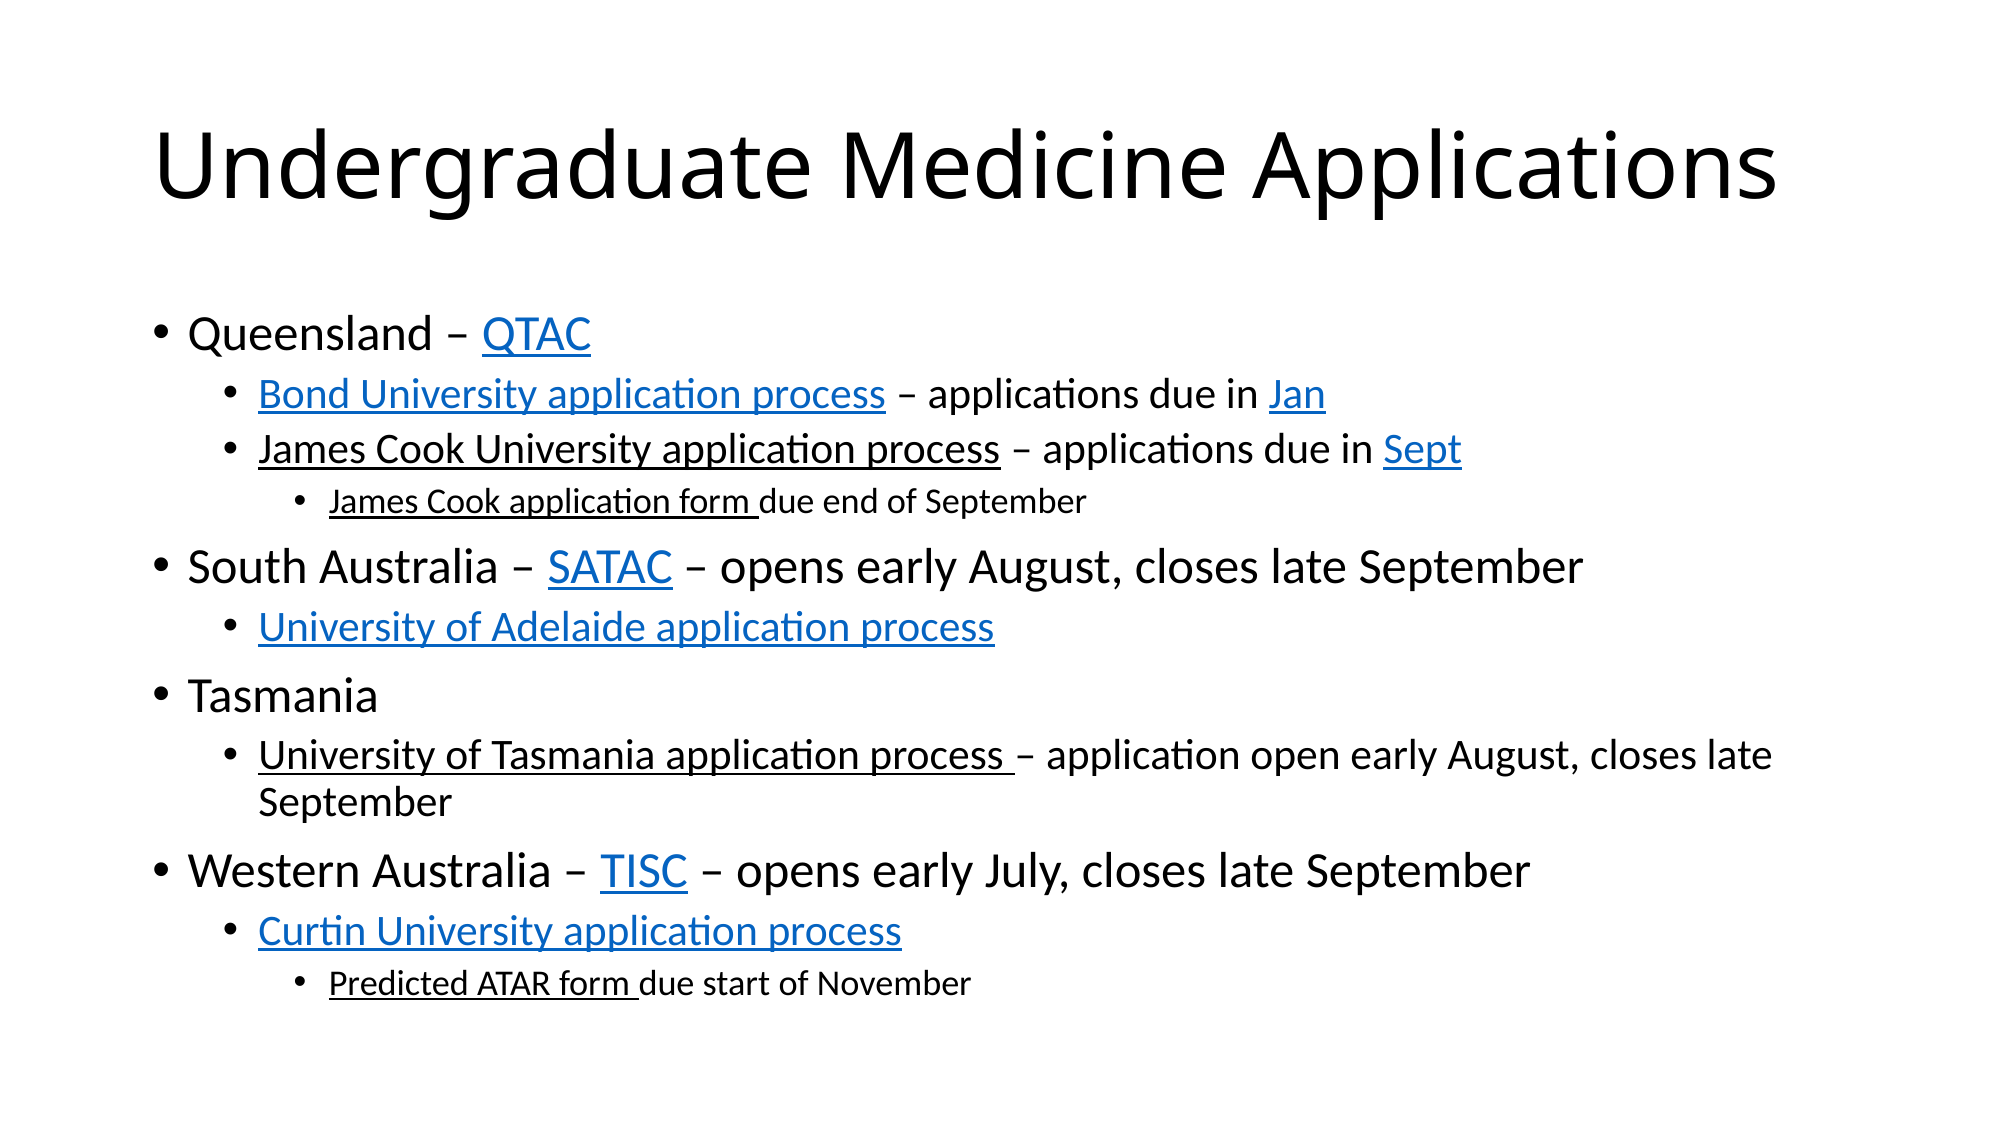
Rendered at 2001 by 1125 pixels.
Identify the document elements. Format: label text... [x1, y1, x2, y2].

list Queensland – QTAC Bond University application process – applications due in Jan James Cook University application process – applications due in Sept James Cook application form due end of September South Australia – SATAC – opens early August, closes late September University of Adelaide application process Tasmania University of Tasmania application process – application open early August, closes late September Western Australia – TISC – opens early July, closes late September Curtin University application process Predicted ATAR form due start of November [137, 299, 1863, 1014]
title Undergraduate Medicine Applications [137, 59, 1863, 278]
